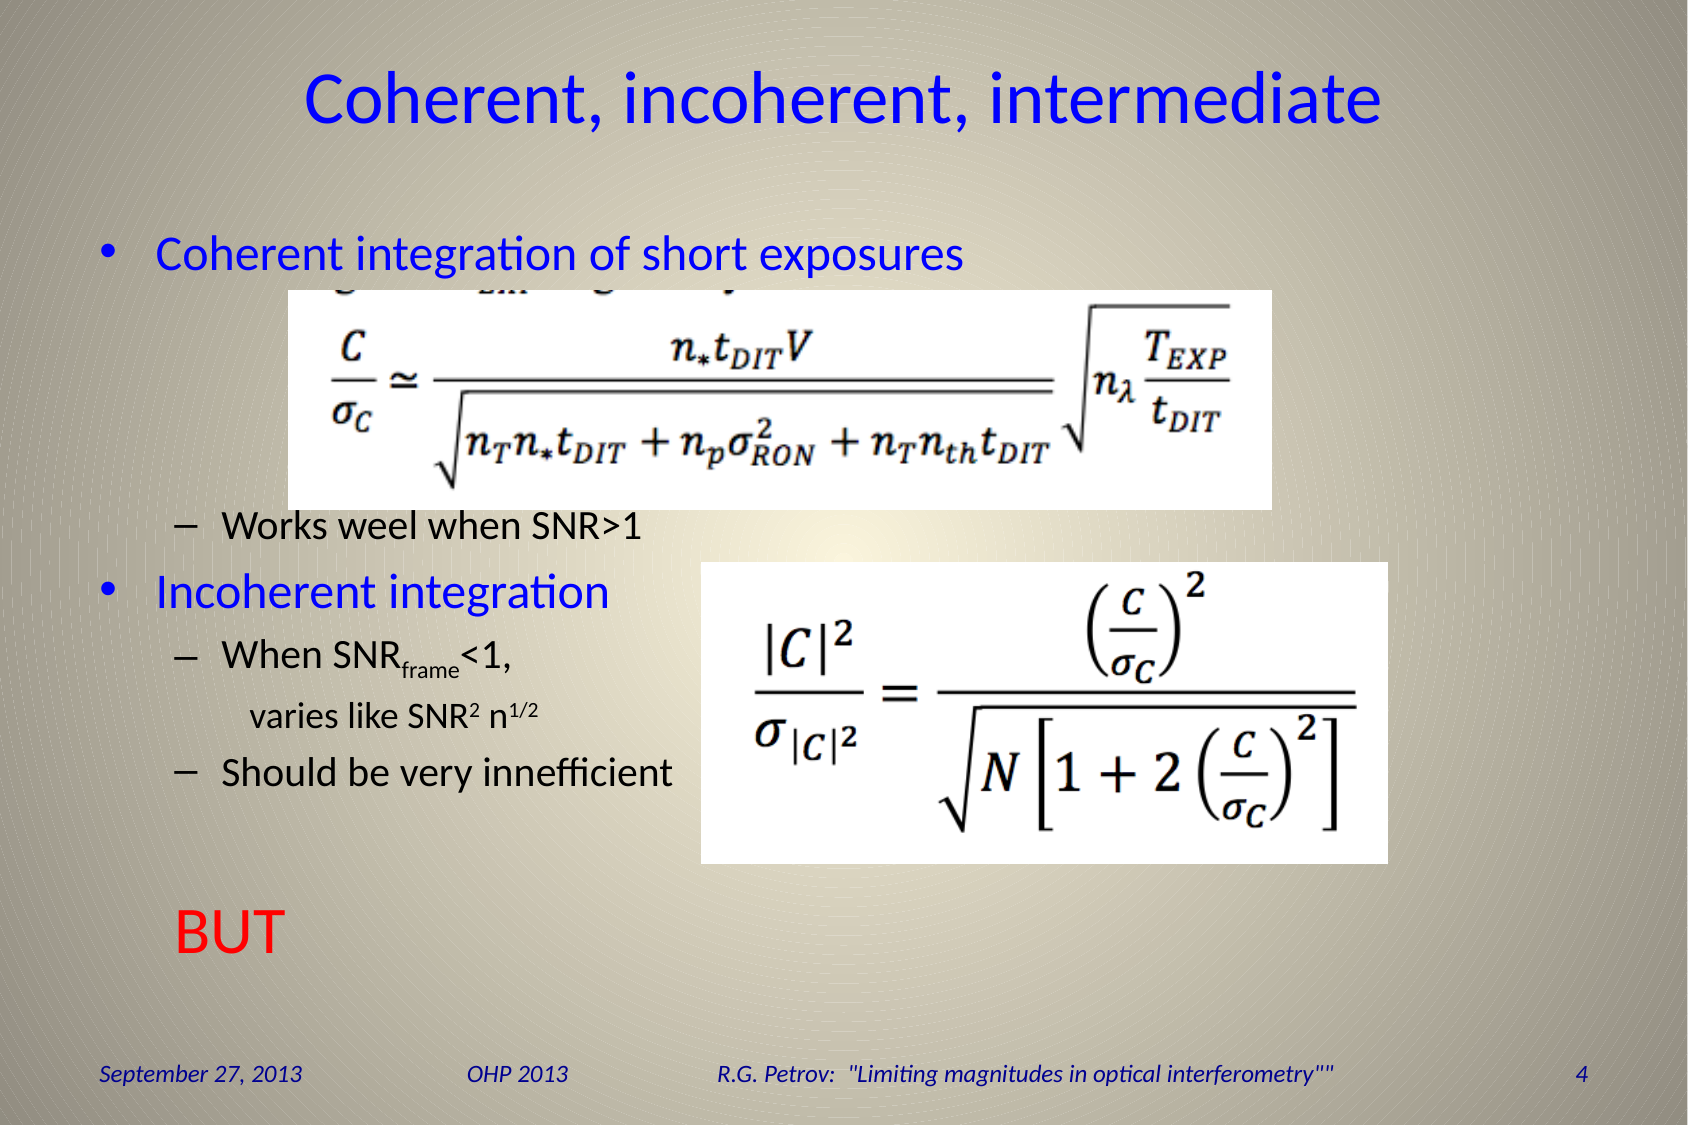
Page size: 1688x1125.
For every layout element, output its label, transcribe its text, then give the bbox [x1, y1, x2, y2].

title Coherent, incoherent, intermediate [84, 0, 1604, 188]
footer OHP 2013 R.G. Petrov: "Limiting magnitudes in optical interferometry"" [352, 1042, 1406, 1103]
picture [288, 290, 1273, 510]
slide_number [84, 1042, 352, 1103]
list Coherent integration of short exposures Works weel when SNR>1 Incoherent integration When SNRframe<1, varies like SNR2 n1/2 Should be very innefficient BUT [84, 212, 1604, 1018]
picture [701, 562, 1388, 864]
slide_number 3 [1406, 1042, 1604, 1103]
